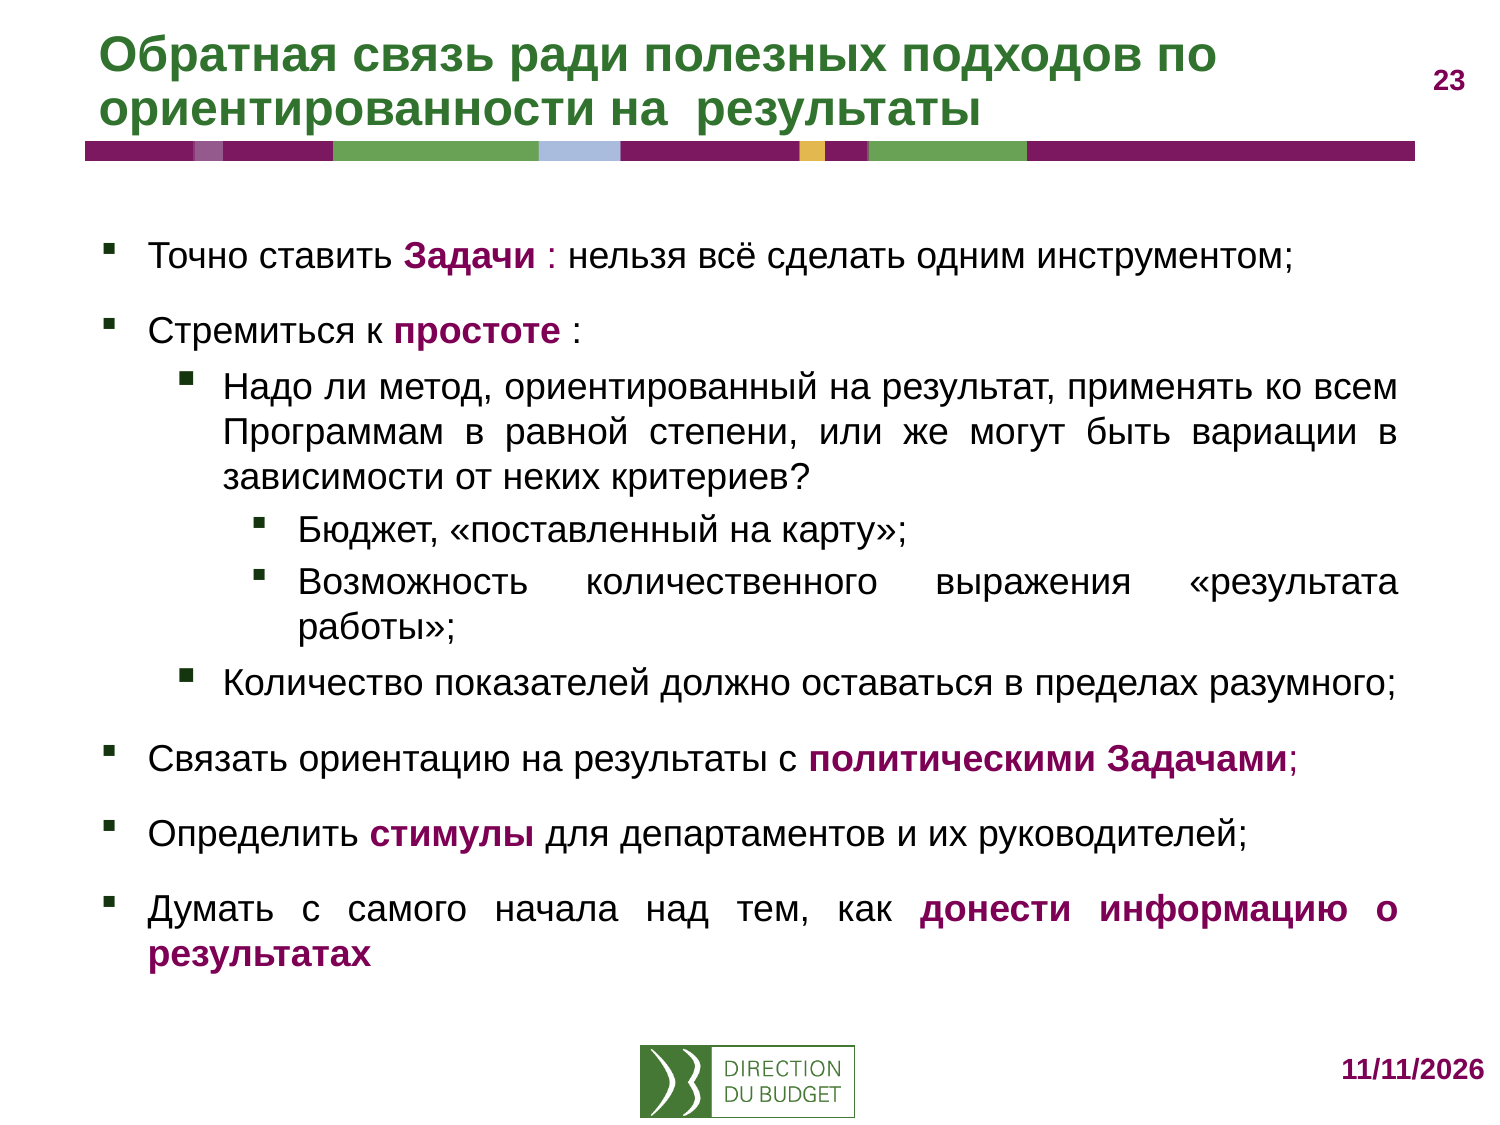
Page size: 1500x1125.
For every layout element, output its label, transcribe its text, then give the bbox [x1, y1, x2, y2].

picture [1368, 141, 1415, 161]
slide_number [1149, 1042, 1500, 1121]
list Точно ставить Задачи : нельзя всё сделать одним инструментом; Стремиться к простоте : Надо ли метод, ориентированный на результат, применять ко всем Программам в равной степени, или же могут быть вариации в зависимости от неких критериев? Бюджет, «поставленный на карту»; Возможность количественного выражения «результата работы»; Количество показателей должно оставаться в пределах разумного; Связать ориентацию на результаты с политическими Задачами; Определить стимулы для департаментов и их руководителей; Думать с самого начала над тем, как донести информацию о результатах [85, 161, 1415, 1040]
title Обратная связь ради полезных подходов по ориентированности на результаты [83, 0, 1368, 185]
picture [640, 1045, 855, 1118]
